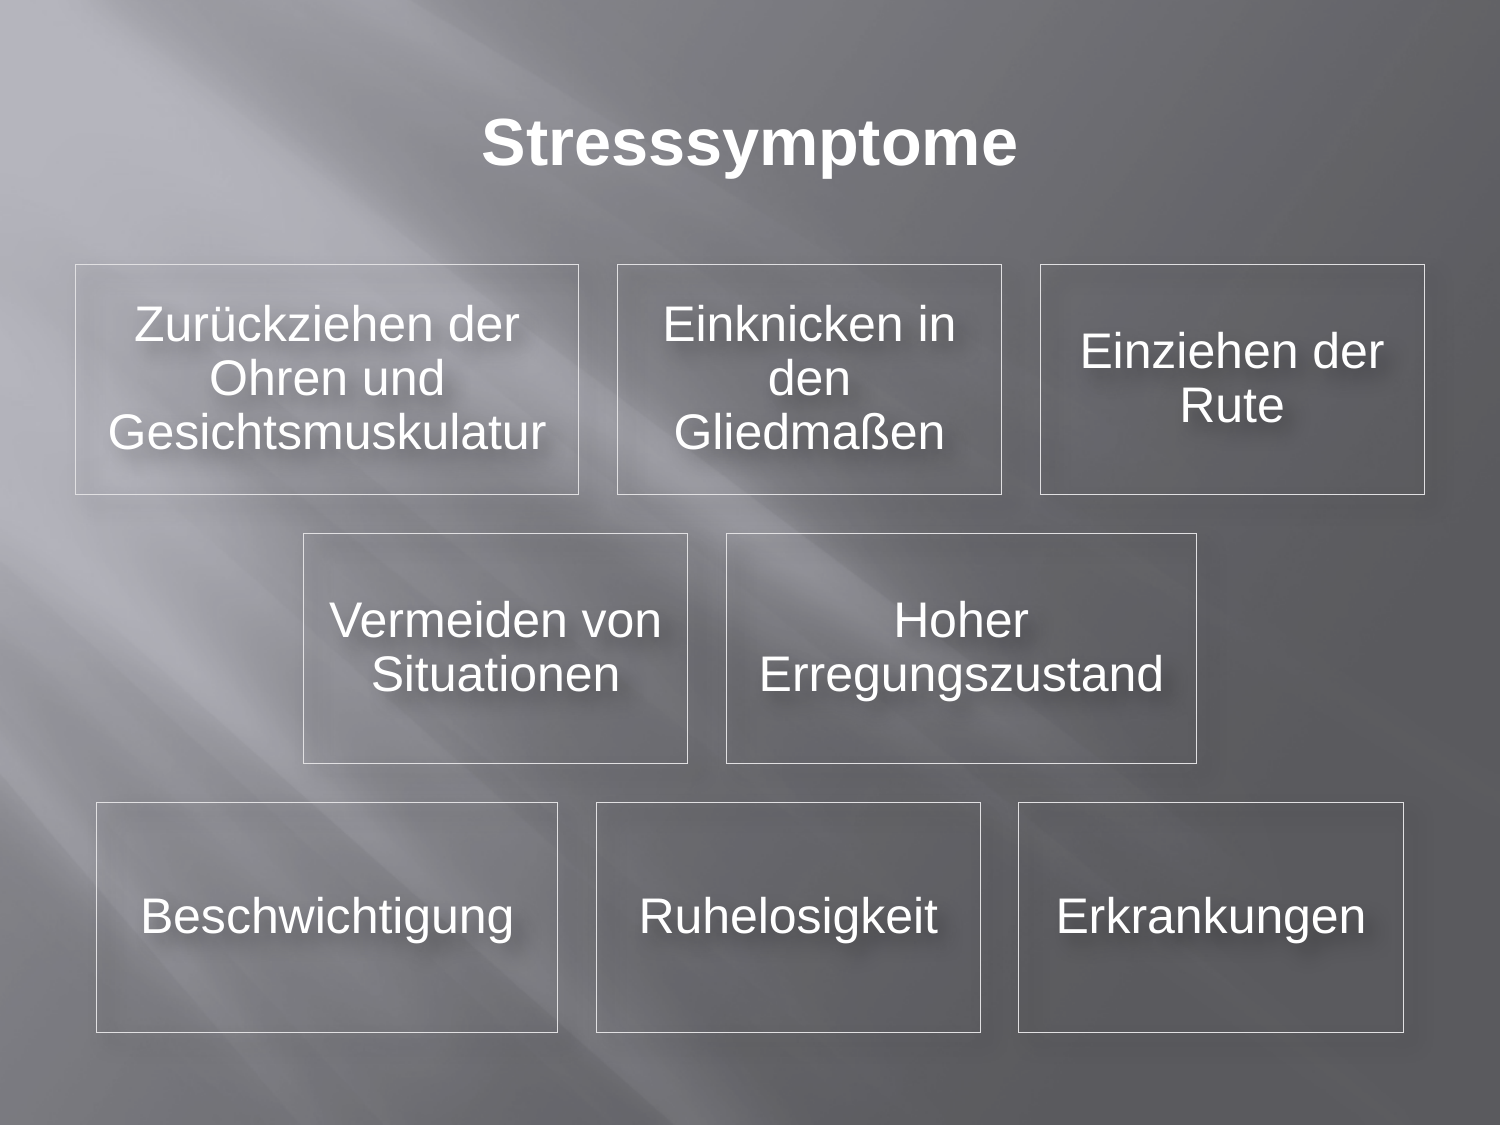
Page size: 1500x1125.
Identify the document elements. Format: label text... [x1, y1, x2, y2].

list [74, 262, 1426, 1036]
title Stresssymptome [75, 45, 1425, 233]
